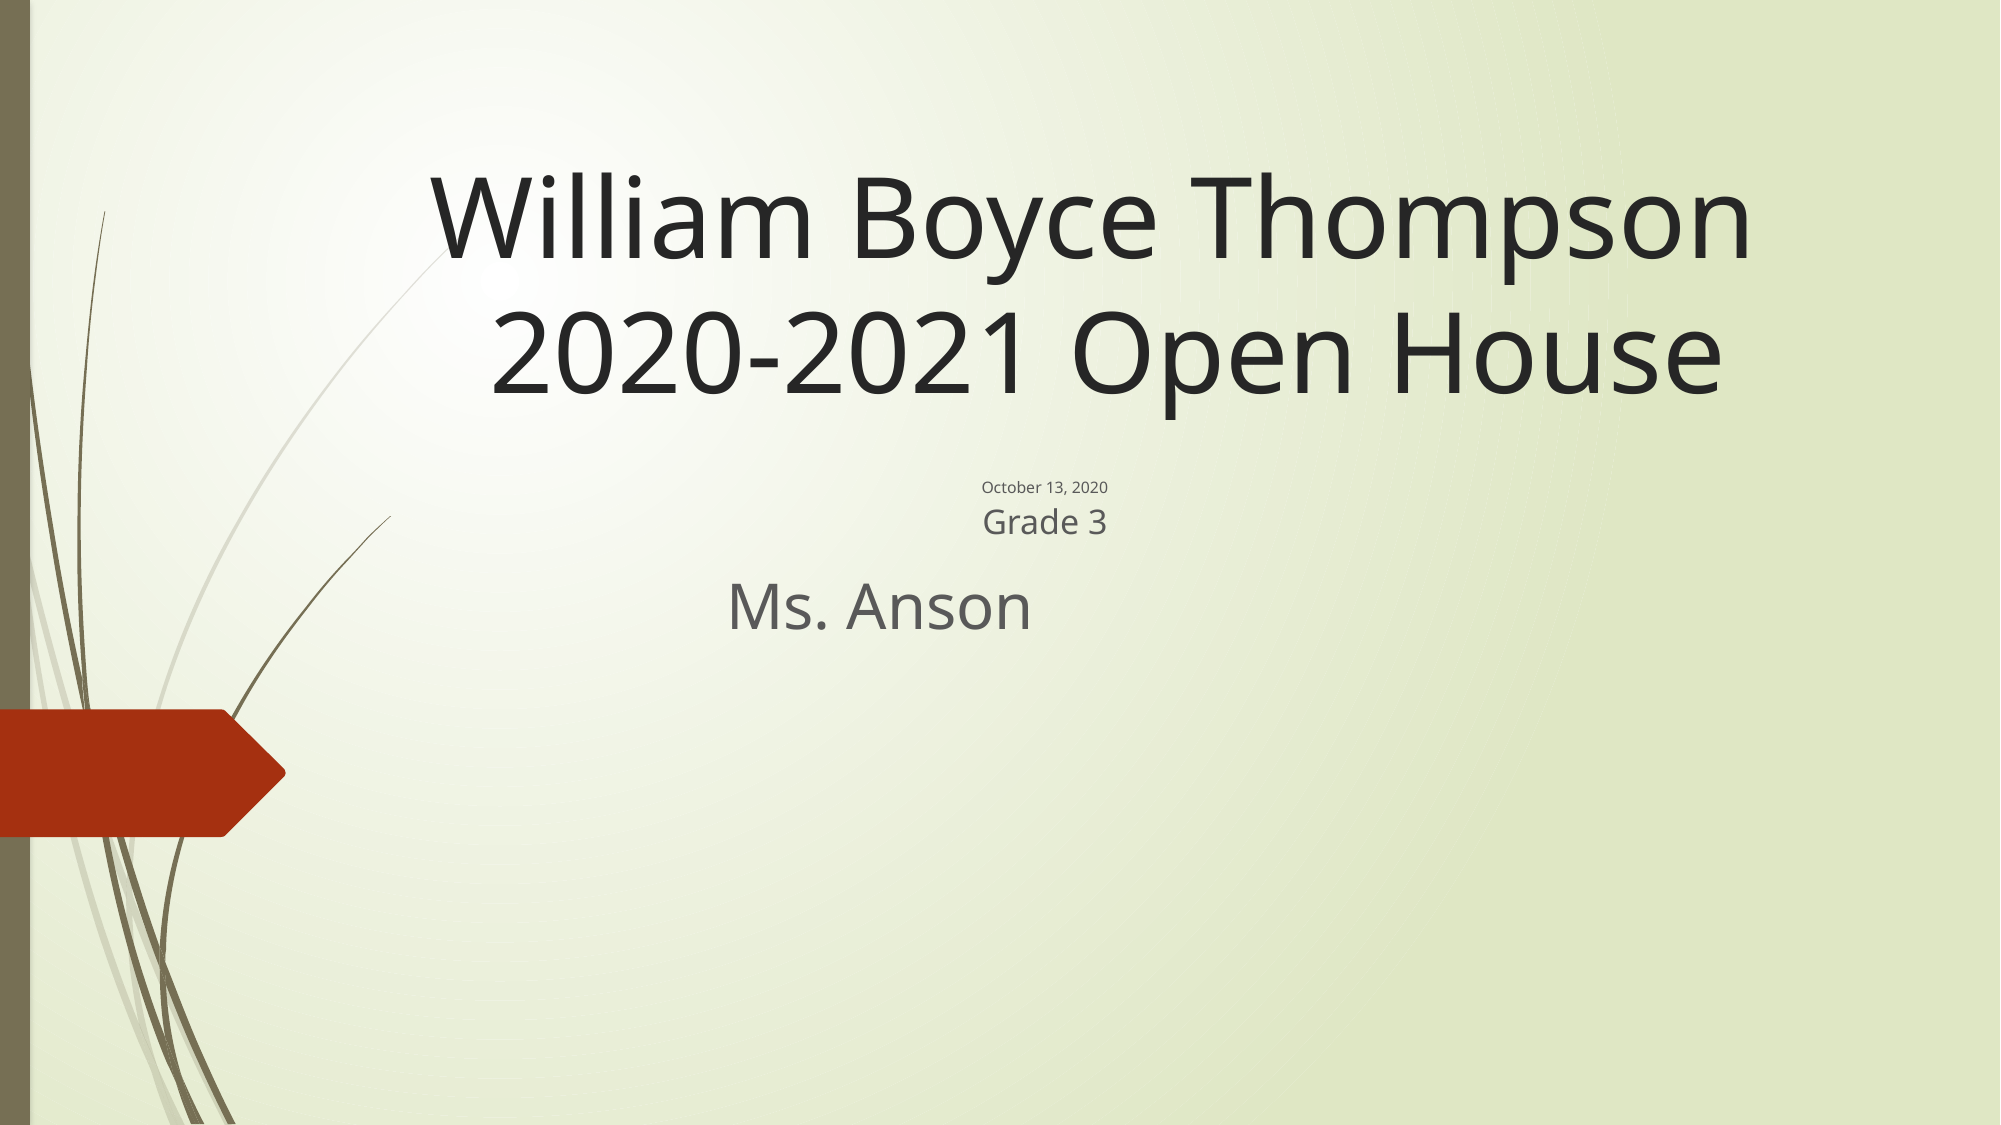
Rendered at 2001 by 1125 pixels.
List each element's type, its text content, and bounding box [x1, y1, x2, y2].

subtitle October 13, 2020 Grade 3 Ms. Anson [313, 470, 1777, 655]
title William Boyce Thompson 2020-2021 Open House [376, 52, 1840, 424]
